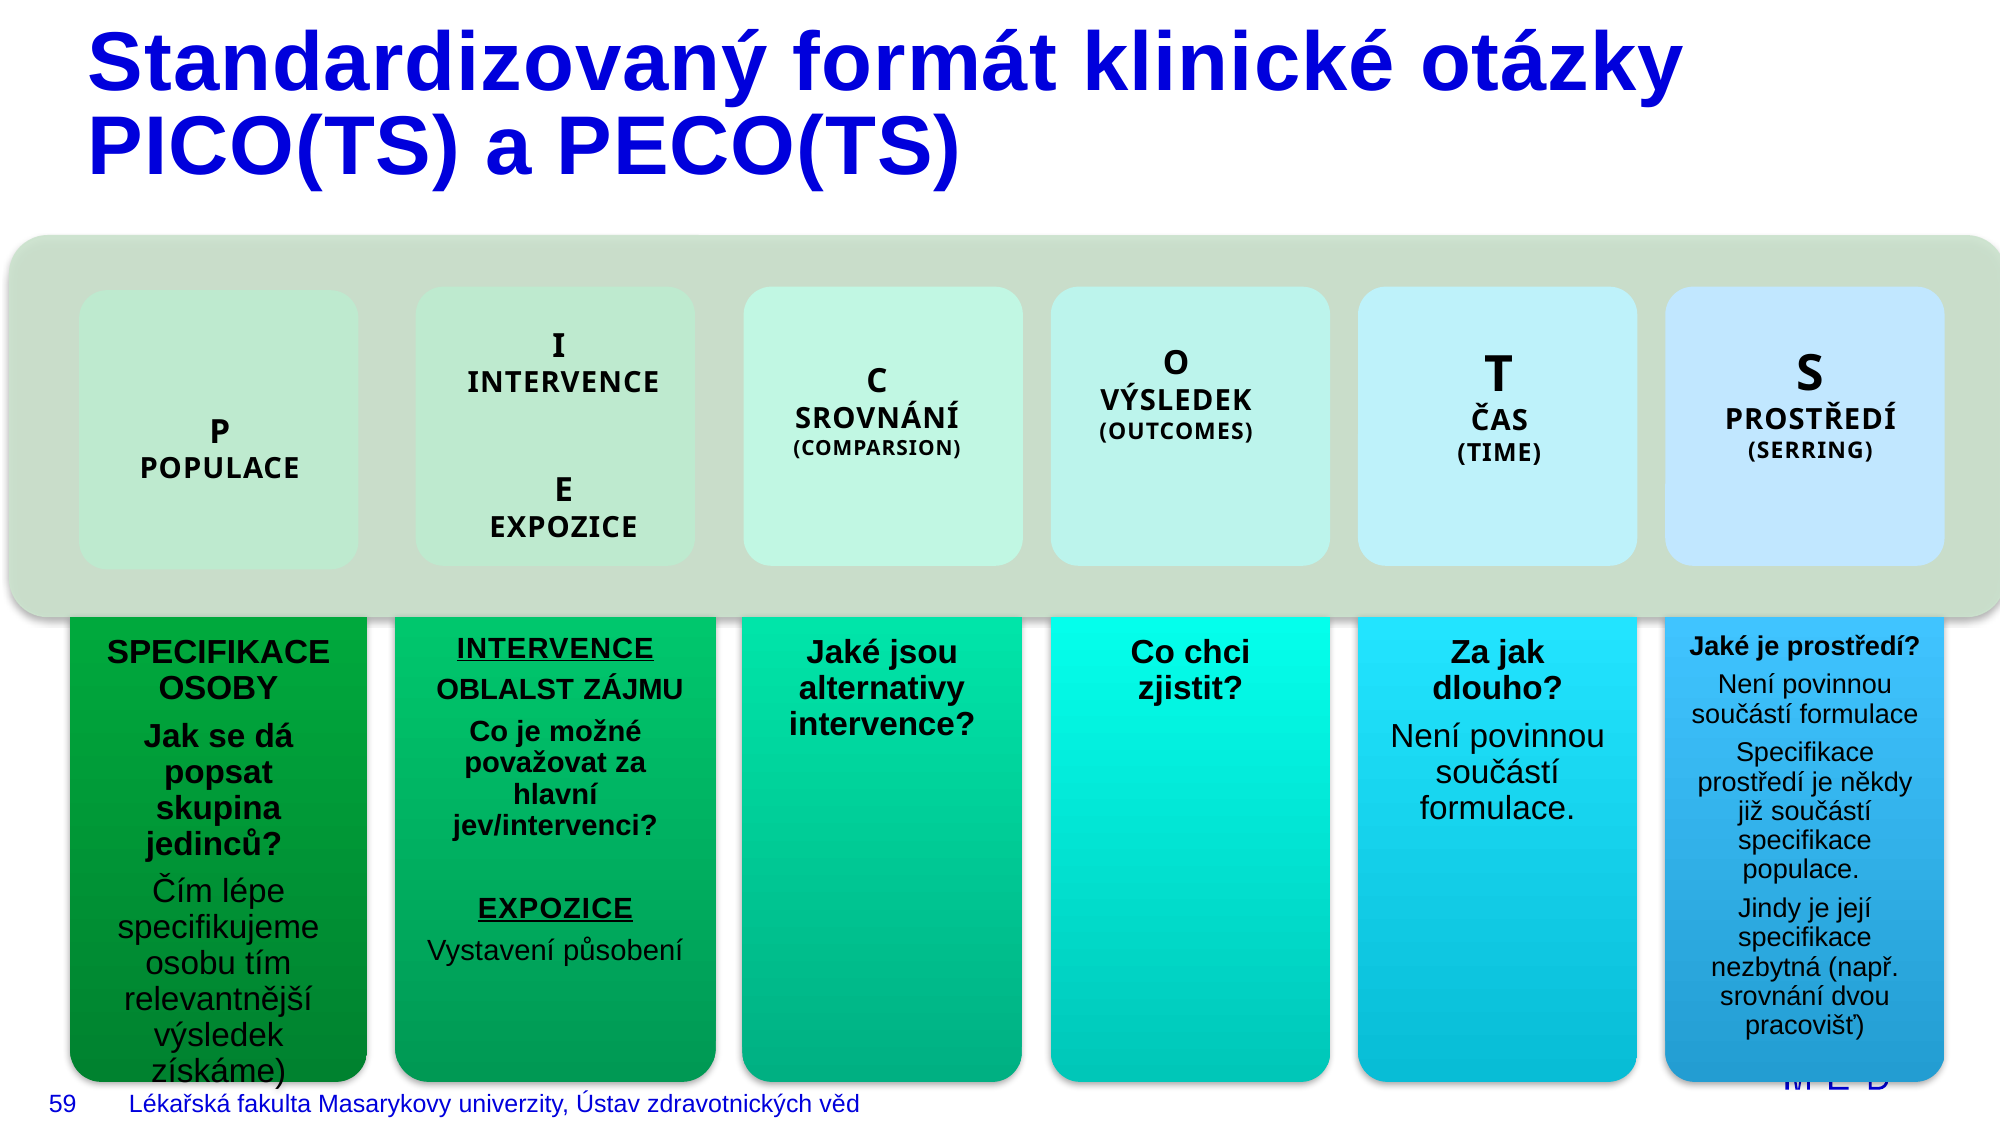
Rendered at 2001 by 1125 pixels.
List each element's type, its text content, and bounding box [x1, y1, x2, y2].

title Standardizovaný formát klinické otázky PICO(TS) a PECO(TS) [87, 24, 1852, 99]
slide_number 59 [48, 1093, 91, 1124]
footer Lékařská fakulta Masarykovy univerzity, Ústav zdravotnických věd [129, 1093, 1429, 1124]
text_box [9, 235, 2000, 1083]
